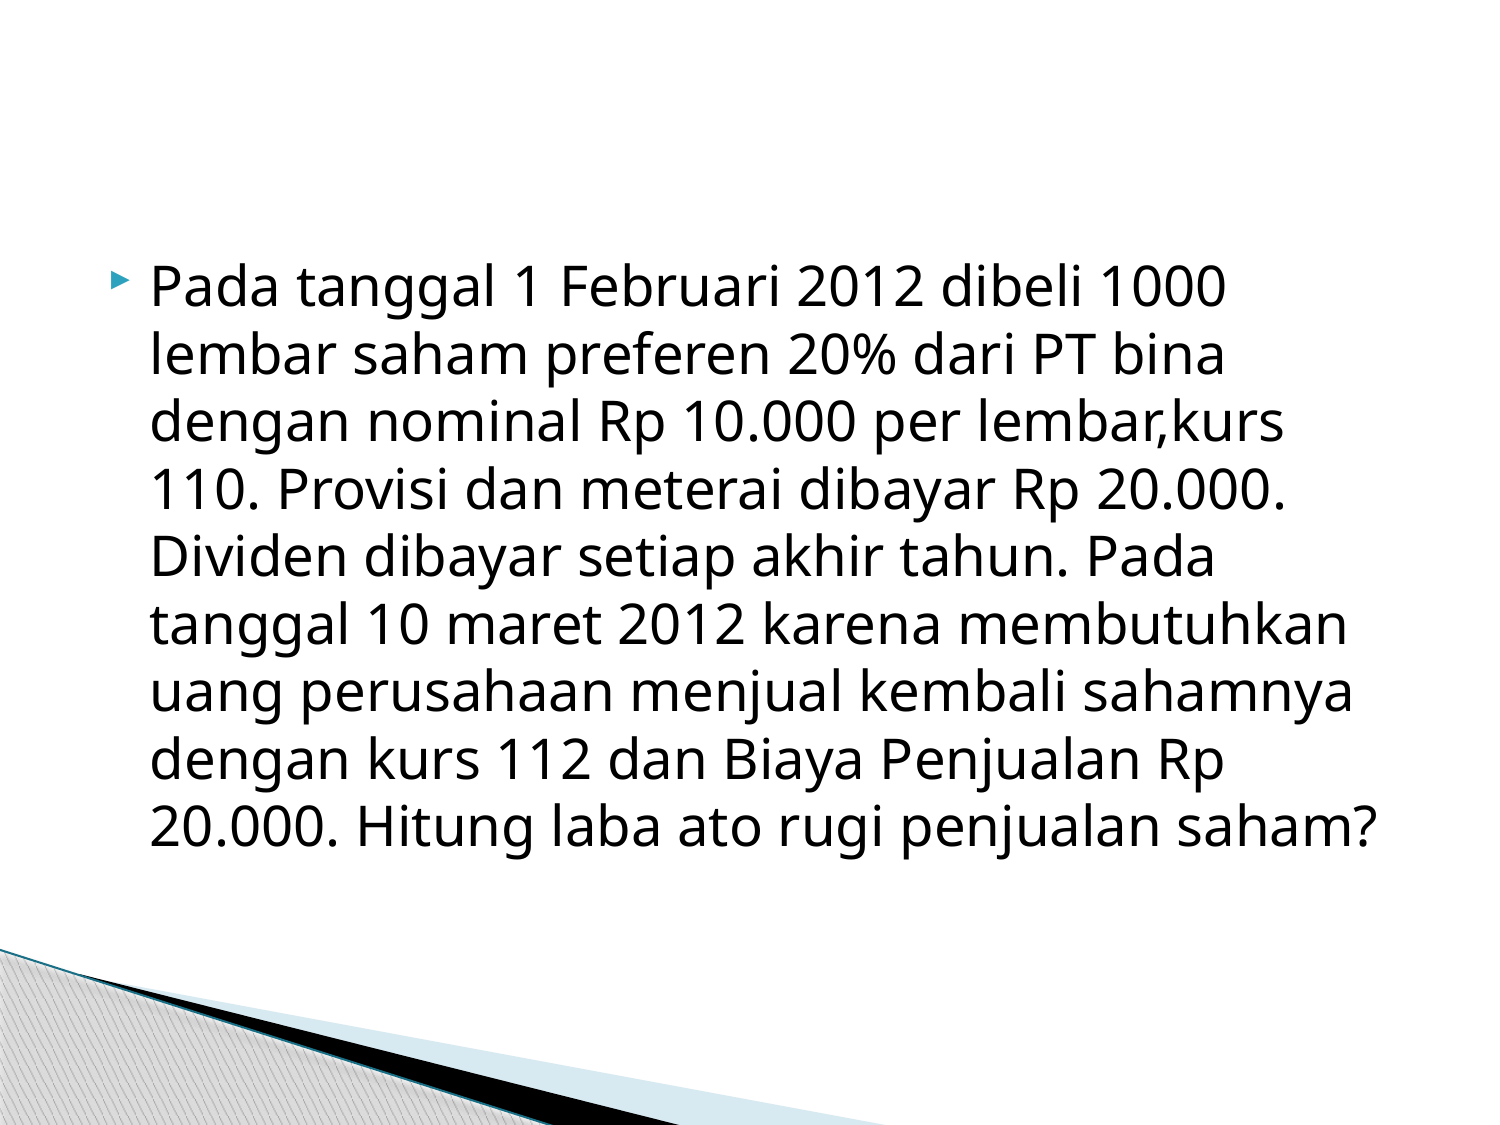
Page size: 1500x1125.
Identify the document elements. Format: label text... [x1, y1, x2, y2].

list Pada tanggal 1 Februari 2012 dibeli 1000 lembar saham preferen 20% dari PT bina dengan nominal Rp 10.000 per lembar,kurs 110. Provisi dan meterai dibayar Rp 20.000. Dividen dibayar setiap akhir tahun. Pada tanggal 10 maret 2012 karena membutuhkan uang perusahaan menjual kembali sahamnya dengan kurs 112 dan Biaya Penjualan Rp 20.000. Hitung laba ato rugi penjualan saham? [74, 242, 1426, 986]
